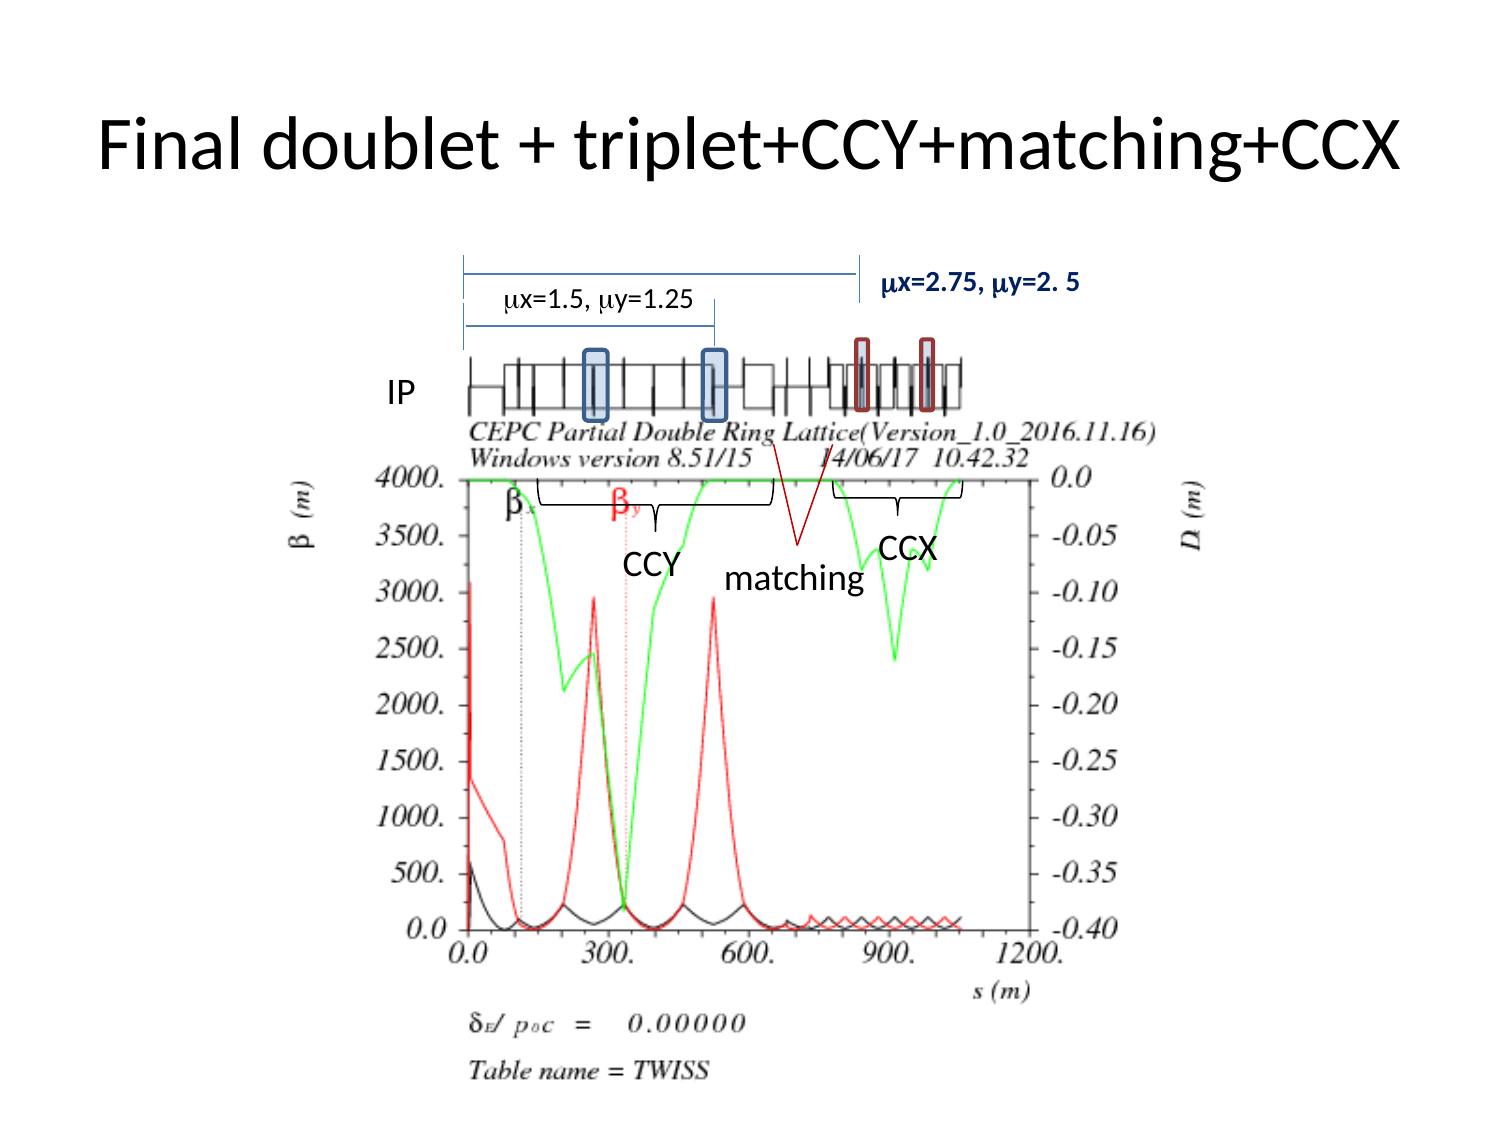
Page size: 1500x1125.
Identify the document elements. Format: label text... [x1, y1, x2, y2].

title Final doublet + triplet+CCY+matching+CCX [75, 45, 1425, 233]
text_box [796, 444, 833, 546]
text_box x=2.75, y=2. 5 [865, 255, 1096, 305]
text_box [773, 444, 794, 546]
picture [279, 349, 1223, 1094]
text_box [854, 337, 871, 348]
text_box x=1.5, y=1.25 [488, 283, 710, 322]
text_box [919, 337, 936, 348]
